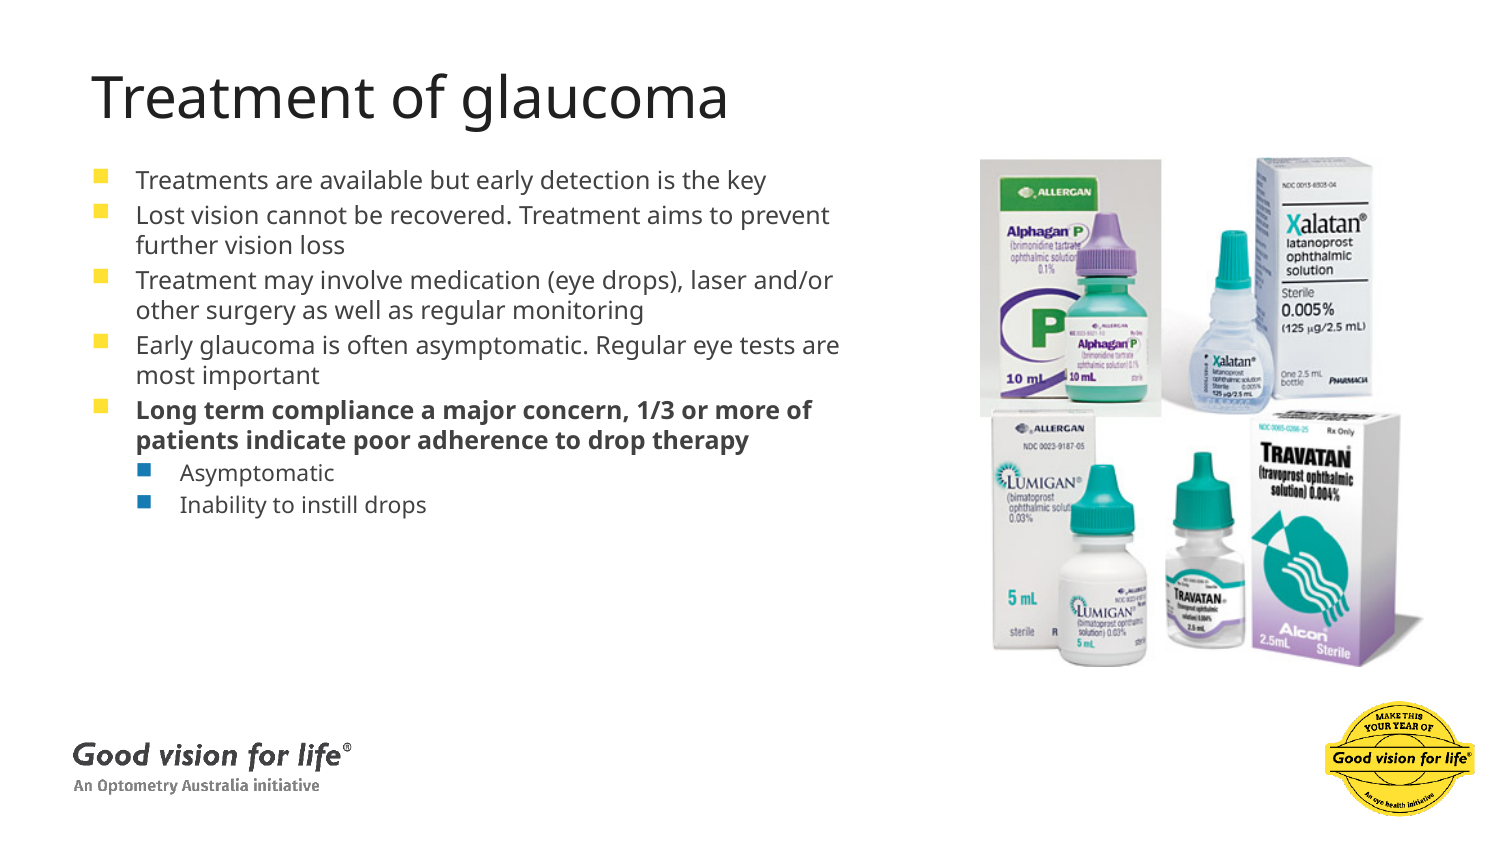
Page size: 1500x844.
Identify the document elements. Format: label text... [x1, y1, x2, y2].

picture [53, 740, 366, 813]
list Treatments are available but early detection is the key Lost vision cannot be recovered. Treatment aims to prevent further vision loss Treatment may involve medication (eye drops), laser and/or other surgery as well as regular monitoring Early glaucoma is often asymptomatic. Regular eye tests are most important Long term compliance a major concern, 1/3 or more of patients indicate poor adherence to drop therapy Asymptomatic Inability to instill drops [76, 157, 892, 729]
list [979, 156, 1424, 667]
picture [1299, 675, 1500, 844]
title Treatment of glaucoma [76, 50, 1424, 140]
